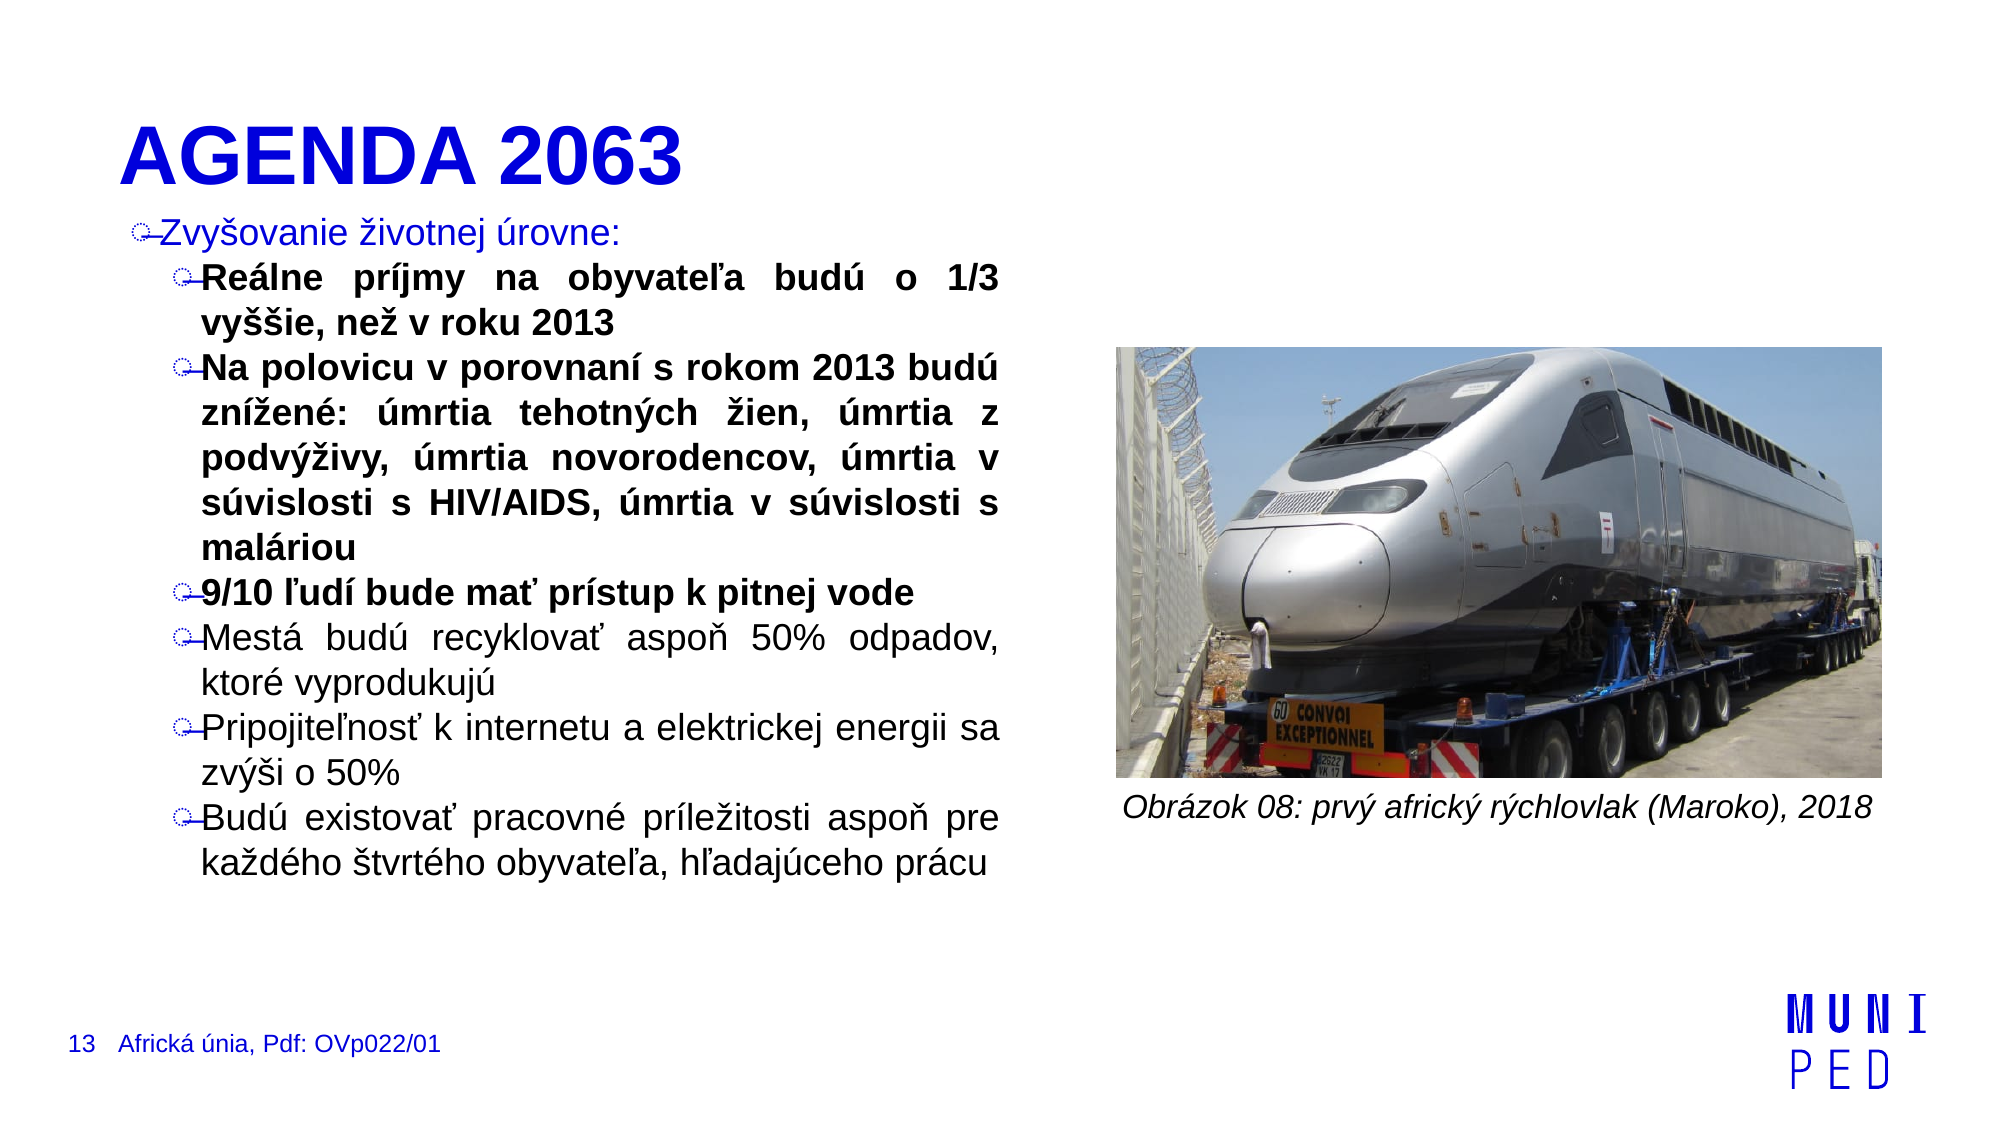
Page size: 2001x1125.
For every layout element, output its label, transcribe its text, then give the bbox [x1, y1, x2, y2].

picture [1115, 347, 1883, 778]
text_box Obrázok 08: prvý africký rýchlovlak (Maroko), 2018 [1107, 777, 1891, 833]
title AGENDA 2063 [118, 118, 1883, 193]
slide_number 13 [67, 1021, 110, 1063]
list Zvyšovanie životnej úrovne: Reálne príjmy na obyvateľa budú o 1/3 vyššie, než v roku 2013 Na polovicu v porovnaní s rokom 2013 budú znížené: úmrtia tehotných žien, úmrtia z podvýživy, úmrtia novorodencov, úmrtia v súvislosti s HIV/AIDS, úmrtia v súvislosti s maláriou 9/10 ľudí bude mať prístup k pitnej vode Mestá budú recyklovať aspoň 50% odpadov, ktoré vyprodukujú Pripojiteľnosť k internetu a elektrickej energii sa zvýši o 50% Budú existovať pracovné príležitosti aspoň pre každého štvrtého obyvateľa, hľadajúceho prácu [118, 207, 1000, 1007]
footer Africká únia, Pdf: OVp022/01 [118, 1021, 1418, 1063]
